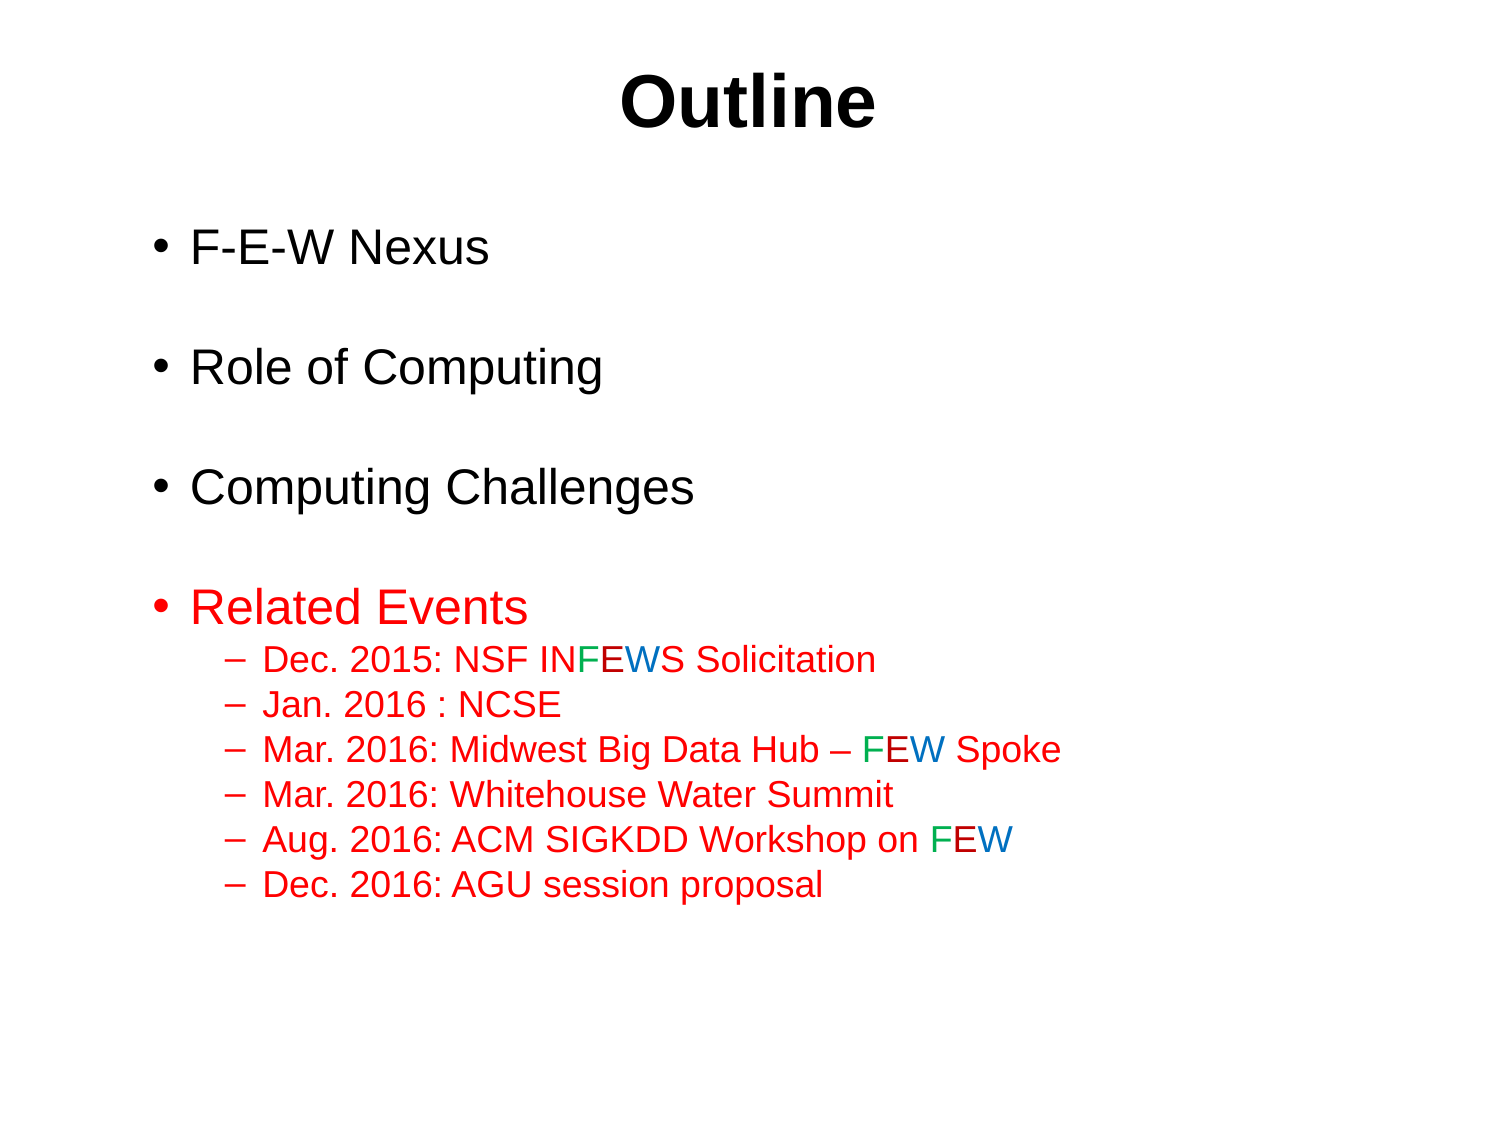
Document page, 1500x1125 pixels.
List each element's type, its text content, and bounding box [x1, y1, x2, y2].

title Outline [49, 36, 1449, 164]
list F-E-W Nexus Role of Computing Computing Challenges Related Events Dec. 2015: NSF INFEWS Solicitation Jan. 2016 : NCSE Mar. 2016: Midwest Big Data Hub – FEW Spoke Mar. 2016: Whitehouse Water Summit Aug. 2016: ACM SIGKDD Workshop on FEW Dec. 2016: AGU session proposal [99, 199, 1426, 1001]
